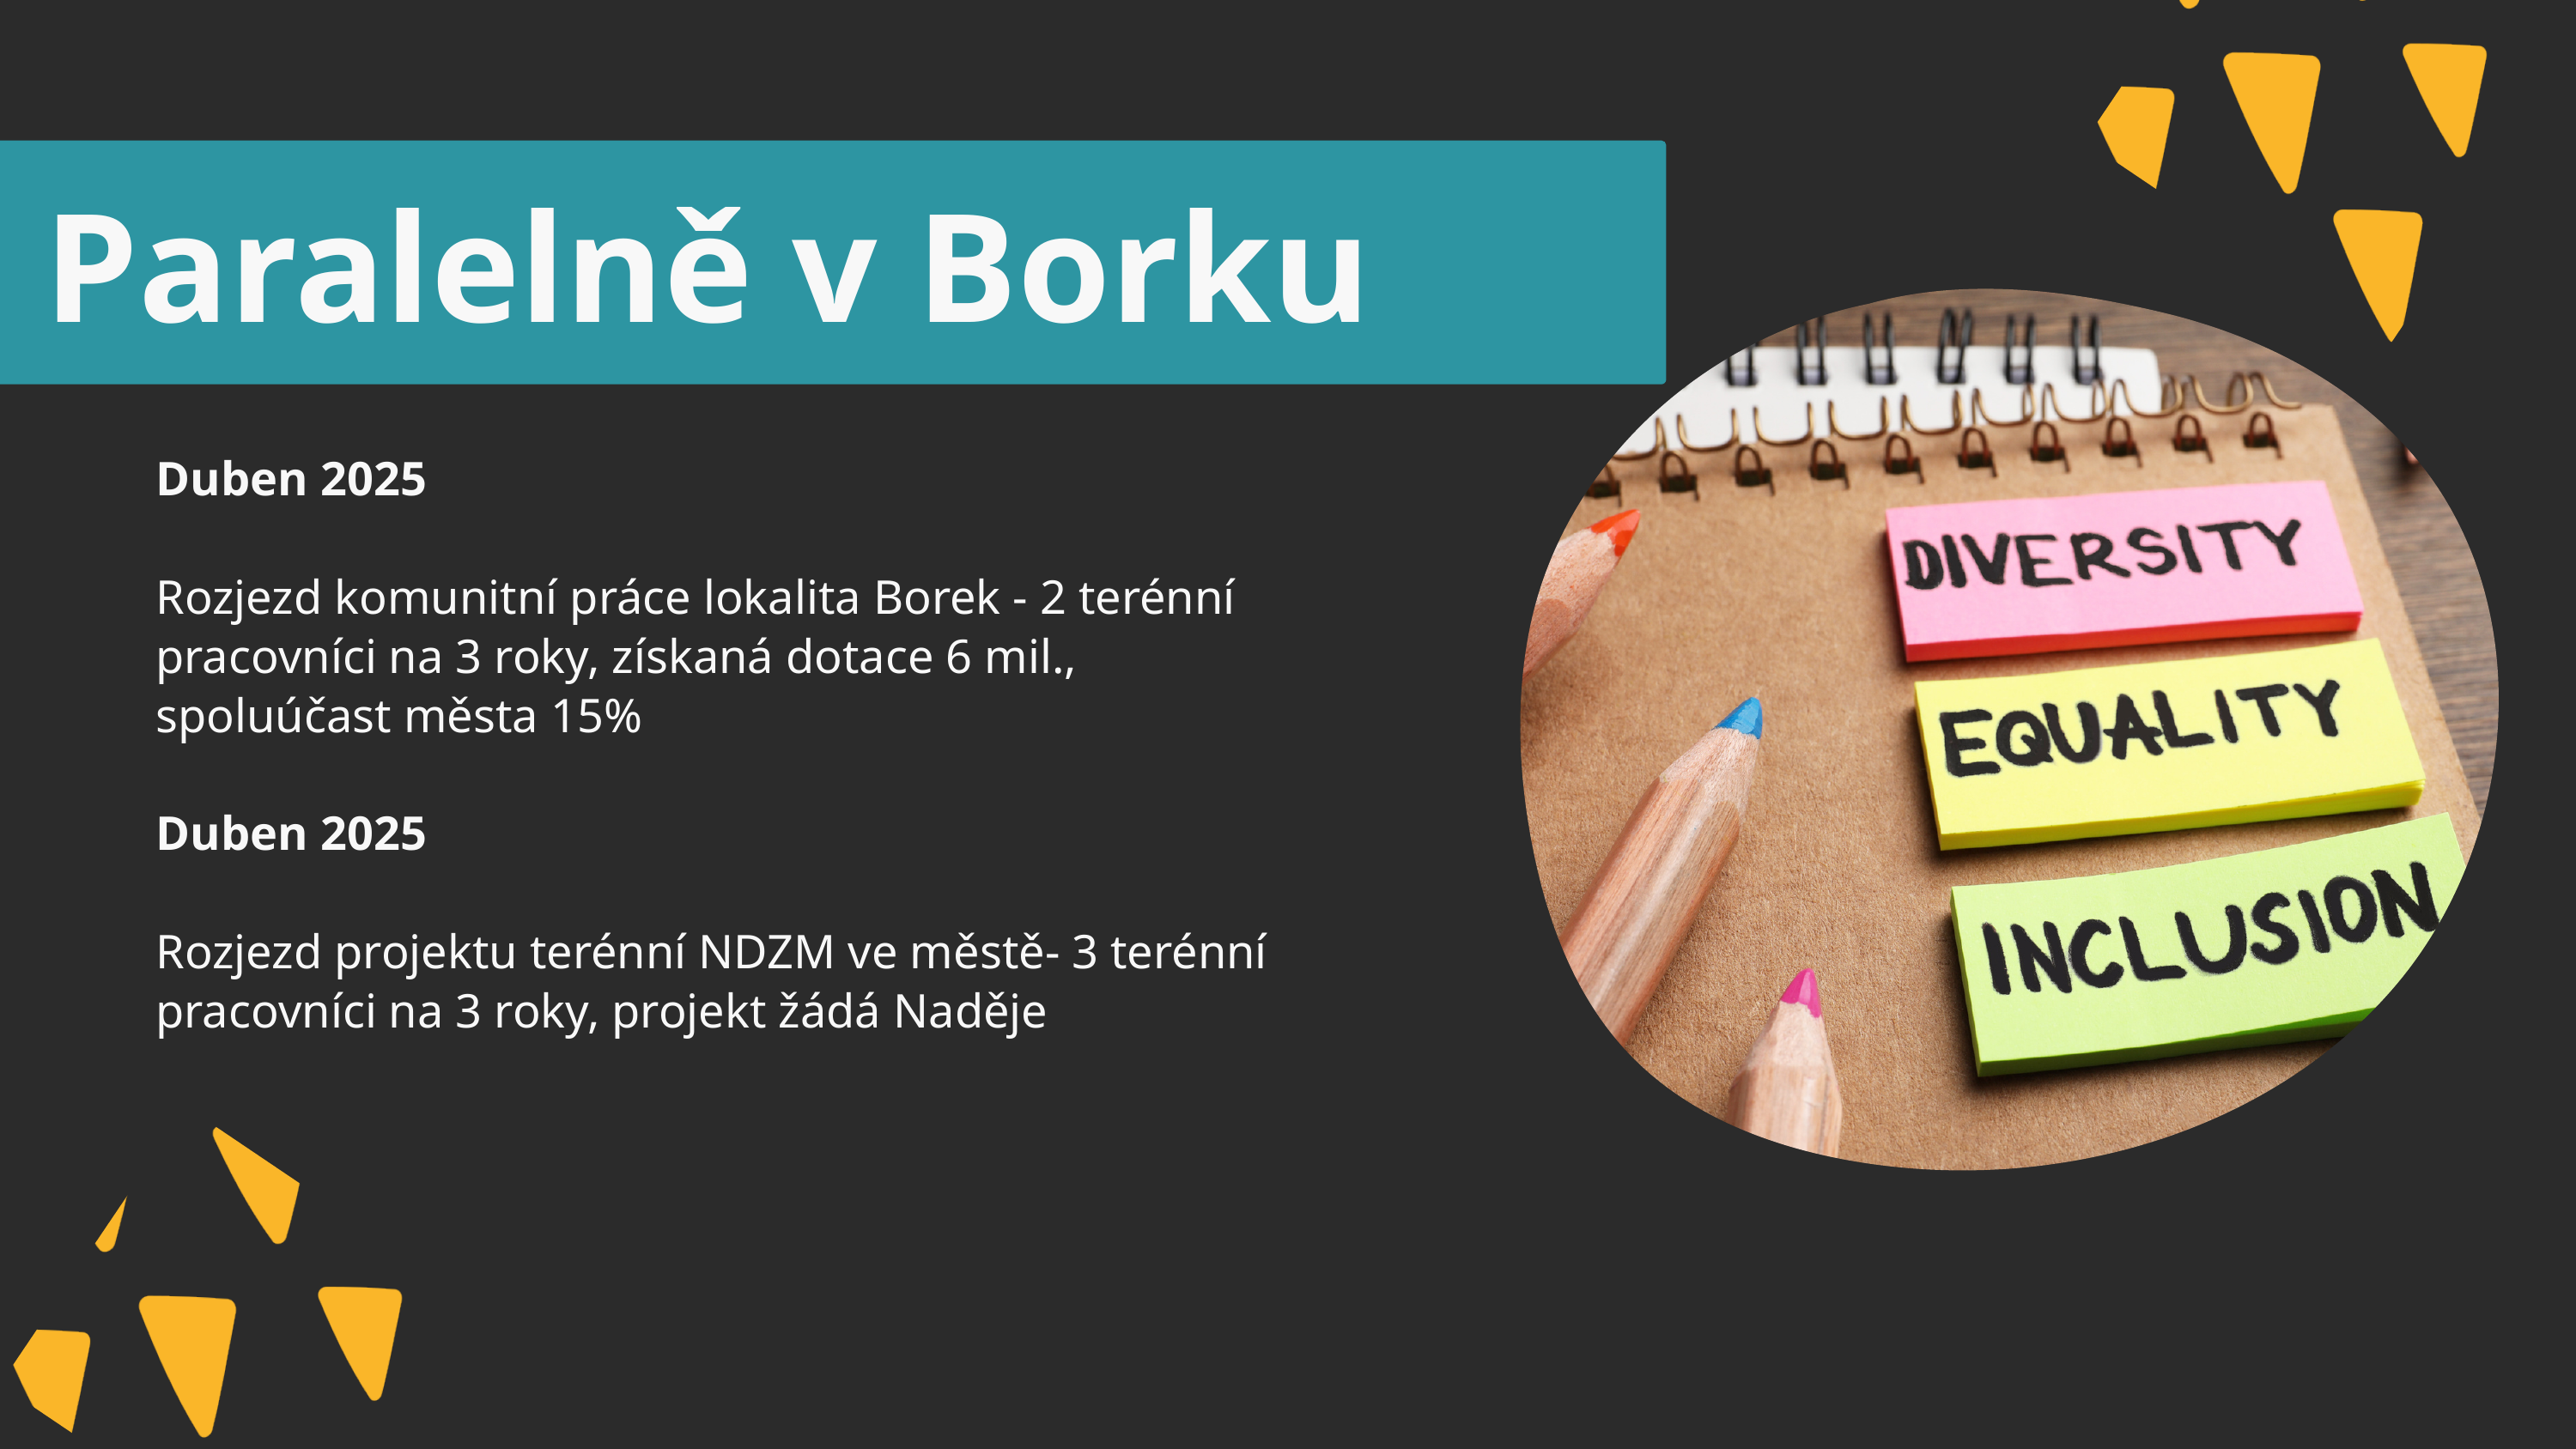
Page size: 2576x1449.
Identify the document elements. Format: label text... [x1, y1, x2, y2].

text_box [0, 1106, 492, 1449]
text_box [1527, 317, 2552, 1232]
text_box [2084, 0, 2576, 315]
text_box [0, 140, 1667, 385]
text_box Duben 2025 Rozjezd komunitní práce lokalita Borek - 2 terénní pracovníci na 3 roky, získaná dotace 6 mil., spoluúčast města 15% Duben 2025 Rozjezd projektu terénní NDZM ve městě- 3 terénní pracovníci na 3 roky, projekt žádá Naděje [155, 446, 1288, 1096]
picture [1819, 288, 2180, 317]
picture [1520, 645, 1527, 813]
